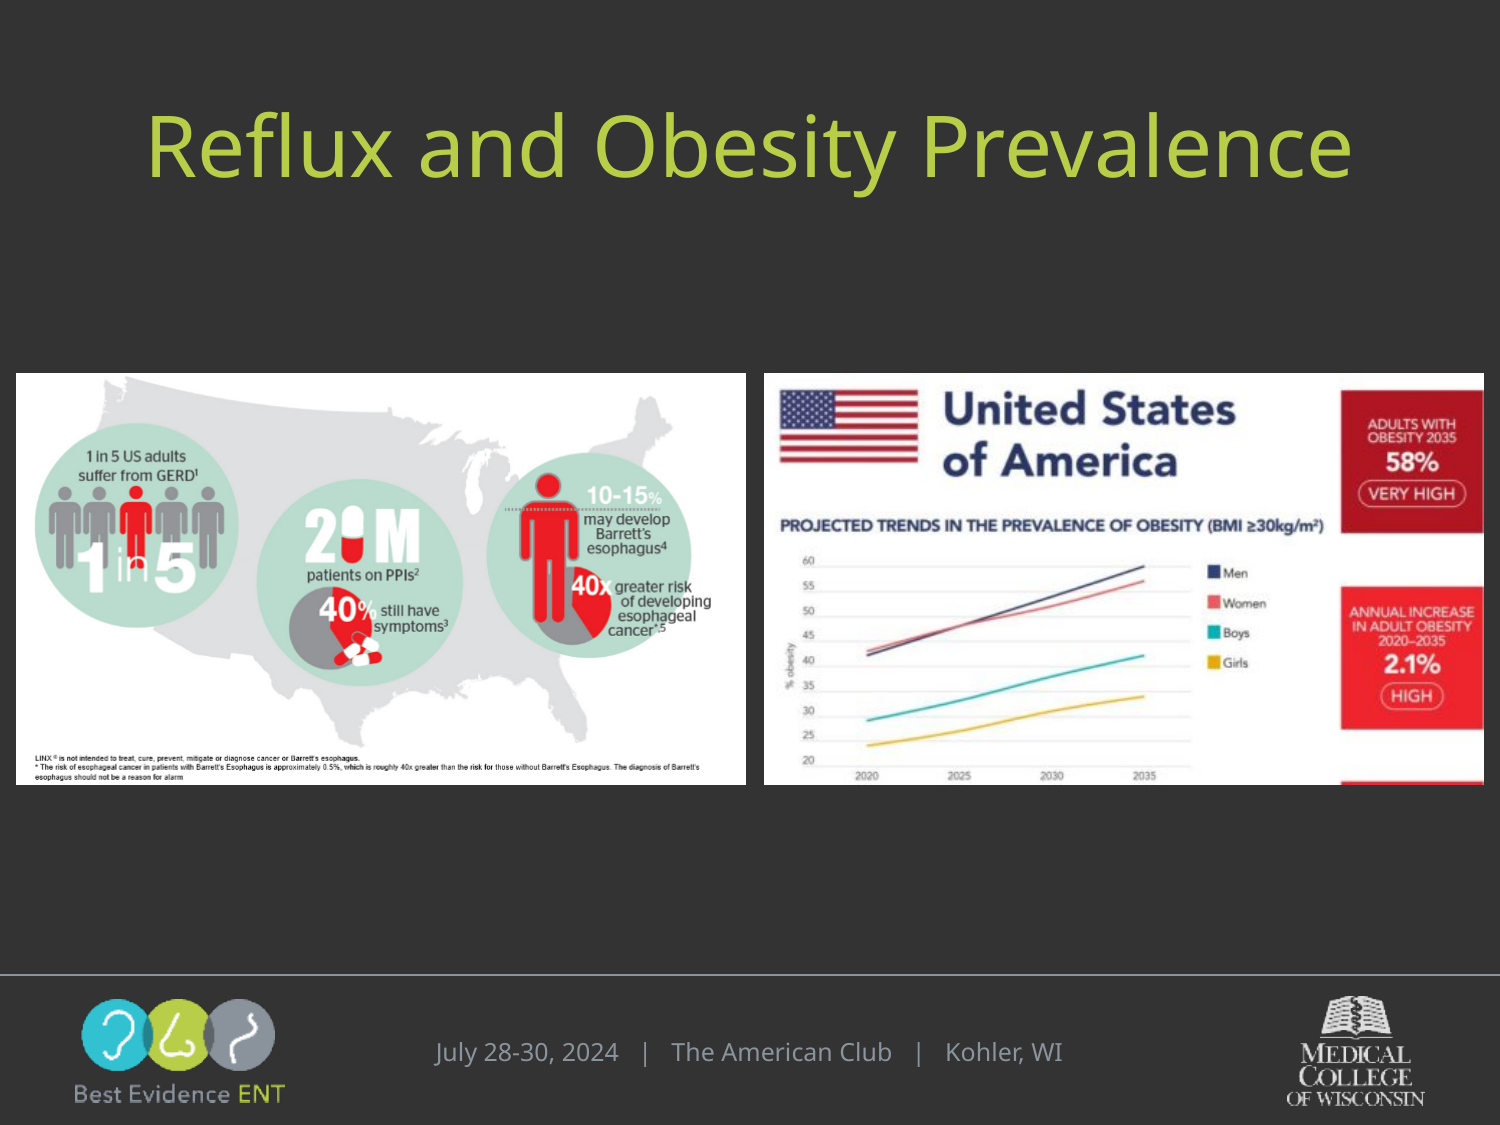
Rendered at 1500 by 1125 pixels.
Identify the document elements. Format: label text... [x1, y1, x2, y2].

picture [75, 999, 285, 1103]
picture [16, 373, 746, 785]
picture [1287, 996, 1425, 1106]
footer July 28-30, 2024 | The American Club | Kohler, WI [412, 1021, 1088, 1082]
picture [763, 373, 1484, 785]
title Reflux and Obesity Prevalence [75, 50, 1425, 238]
